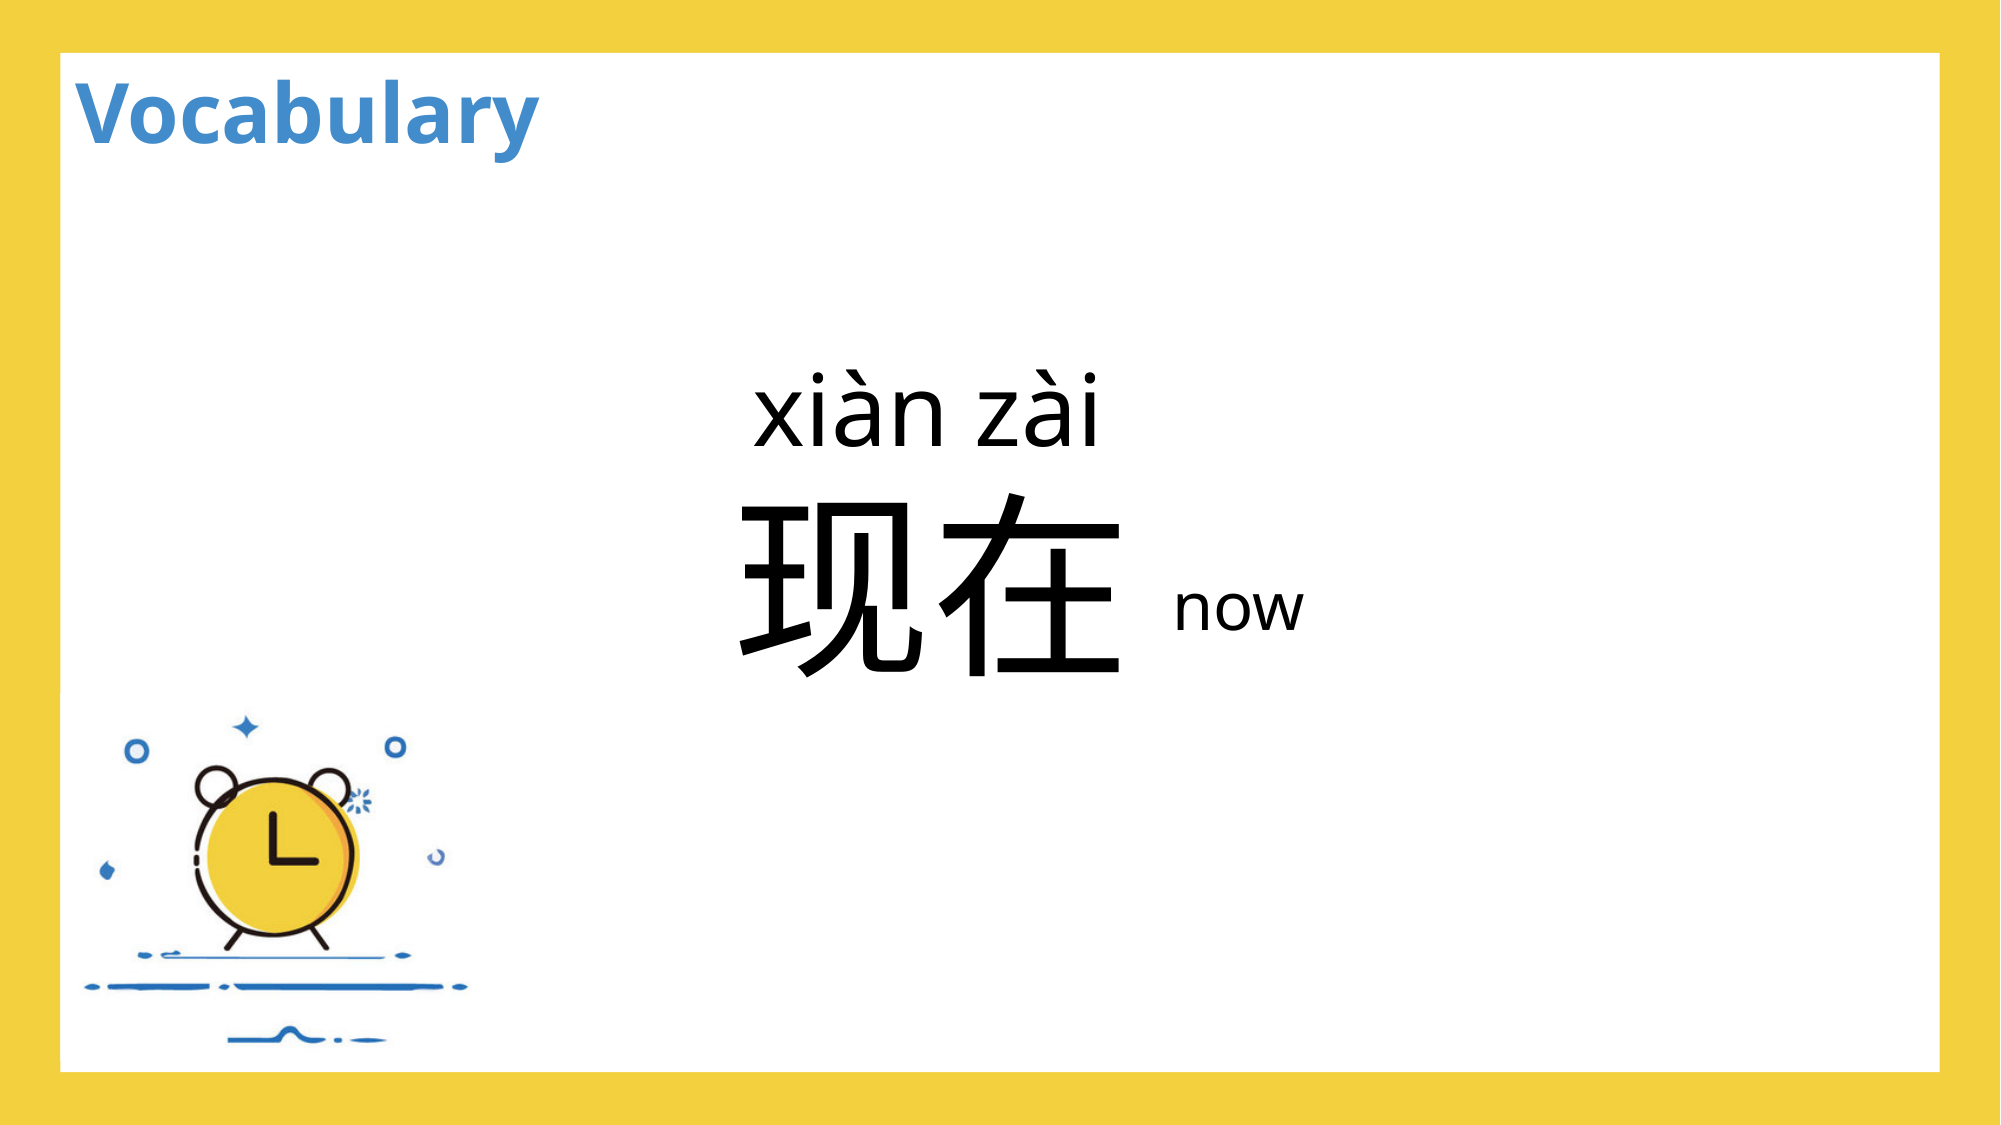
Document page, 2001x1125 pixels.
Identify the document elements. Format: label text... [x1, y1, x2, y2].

text_box now [1157, 556, 1891, 651]
text_box xiàn zài [659, 338, 1334, 474]
text_box 现在 [716, 474, 1256, 709]
picture [60, 693, 568, 1061]
text_box Vocabulary [60, 52, 588, 168]
text_box [59, 52, 1941, 1073]
